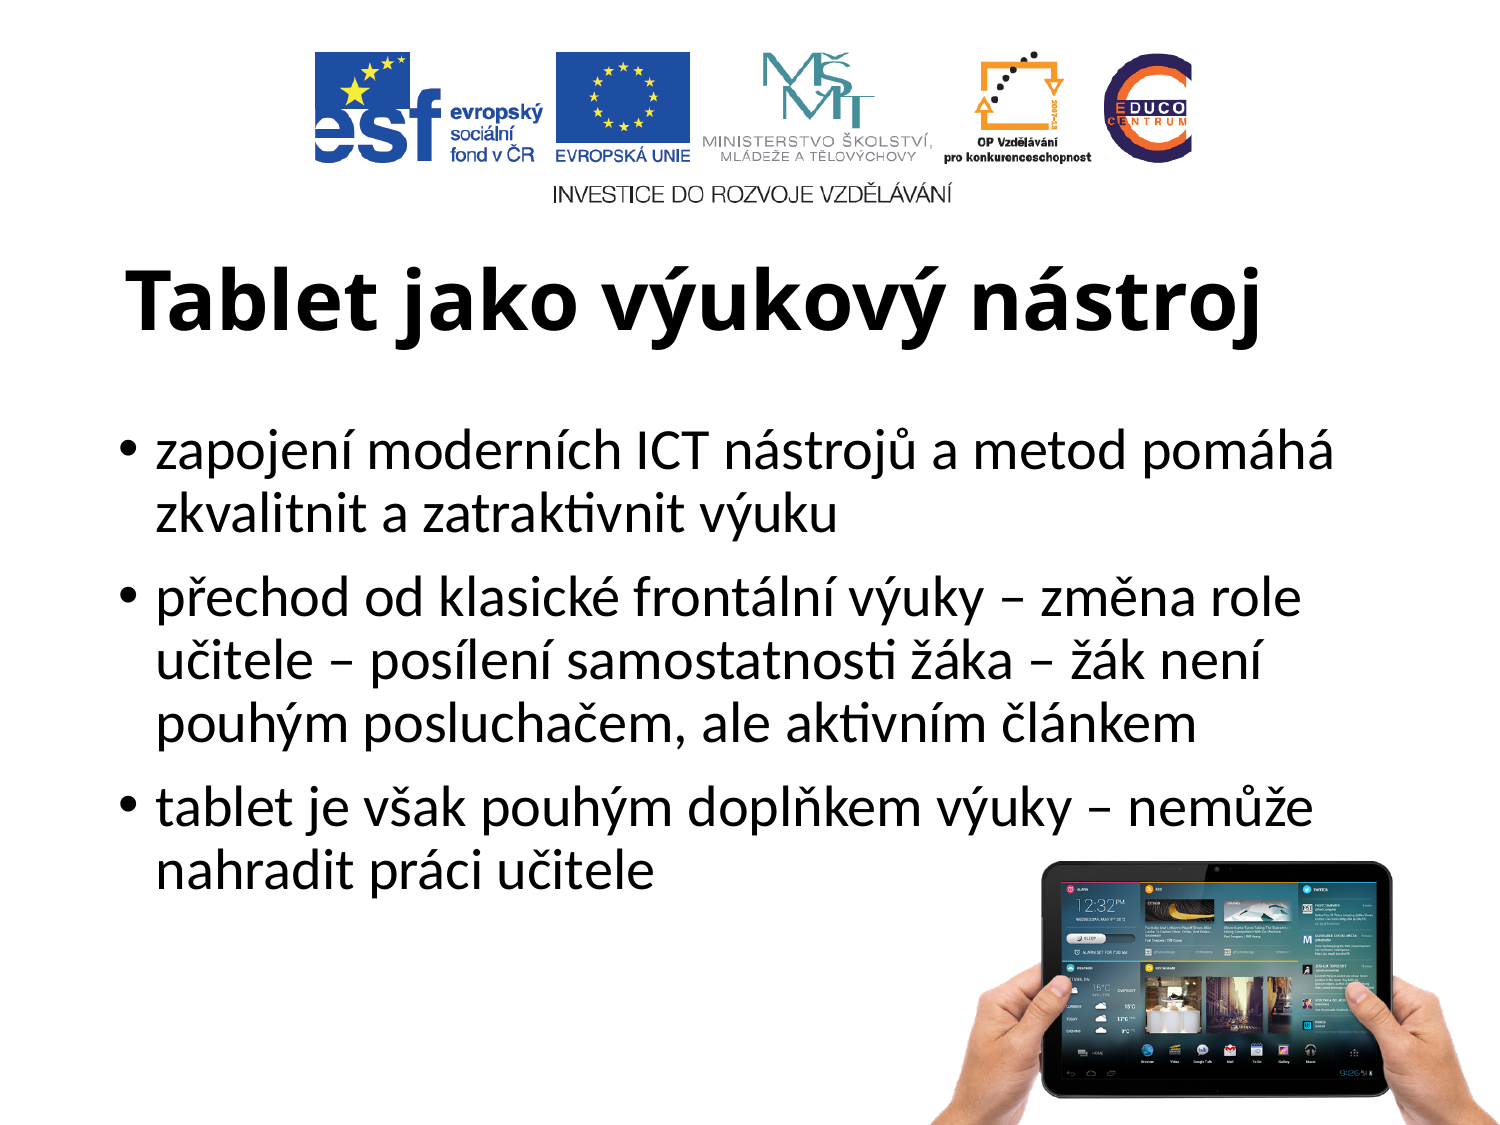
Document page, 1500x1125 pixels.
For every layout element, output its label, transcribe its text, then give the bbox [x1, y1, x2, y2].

title Tablet jako výukový nástroj [109, 194, 1404, 412]
picture [308, 34, 1205, 214]
list zapojení moderních ICT nástrojů a metod pomáhá zkvalitnit a zatraktivnit výuku přechod od klasické frontální výuky – změna role učitele – posílení samostatnosti žáka – žák není pouhým posluchačem, ale aktivním článkem tablet je však pouhým doplňkem výuky – nemůže nahradit práci učitele [103, 411, 1397, 1014]
picture [929, 861, 1500, 1125]
